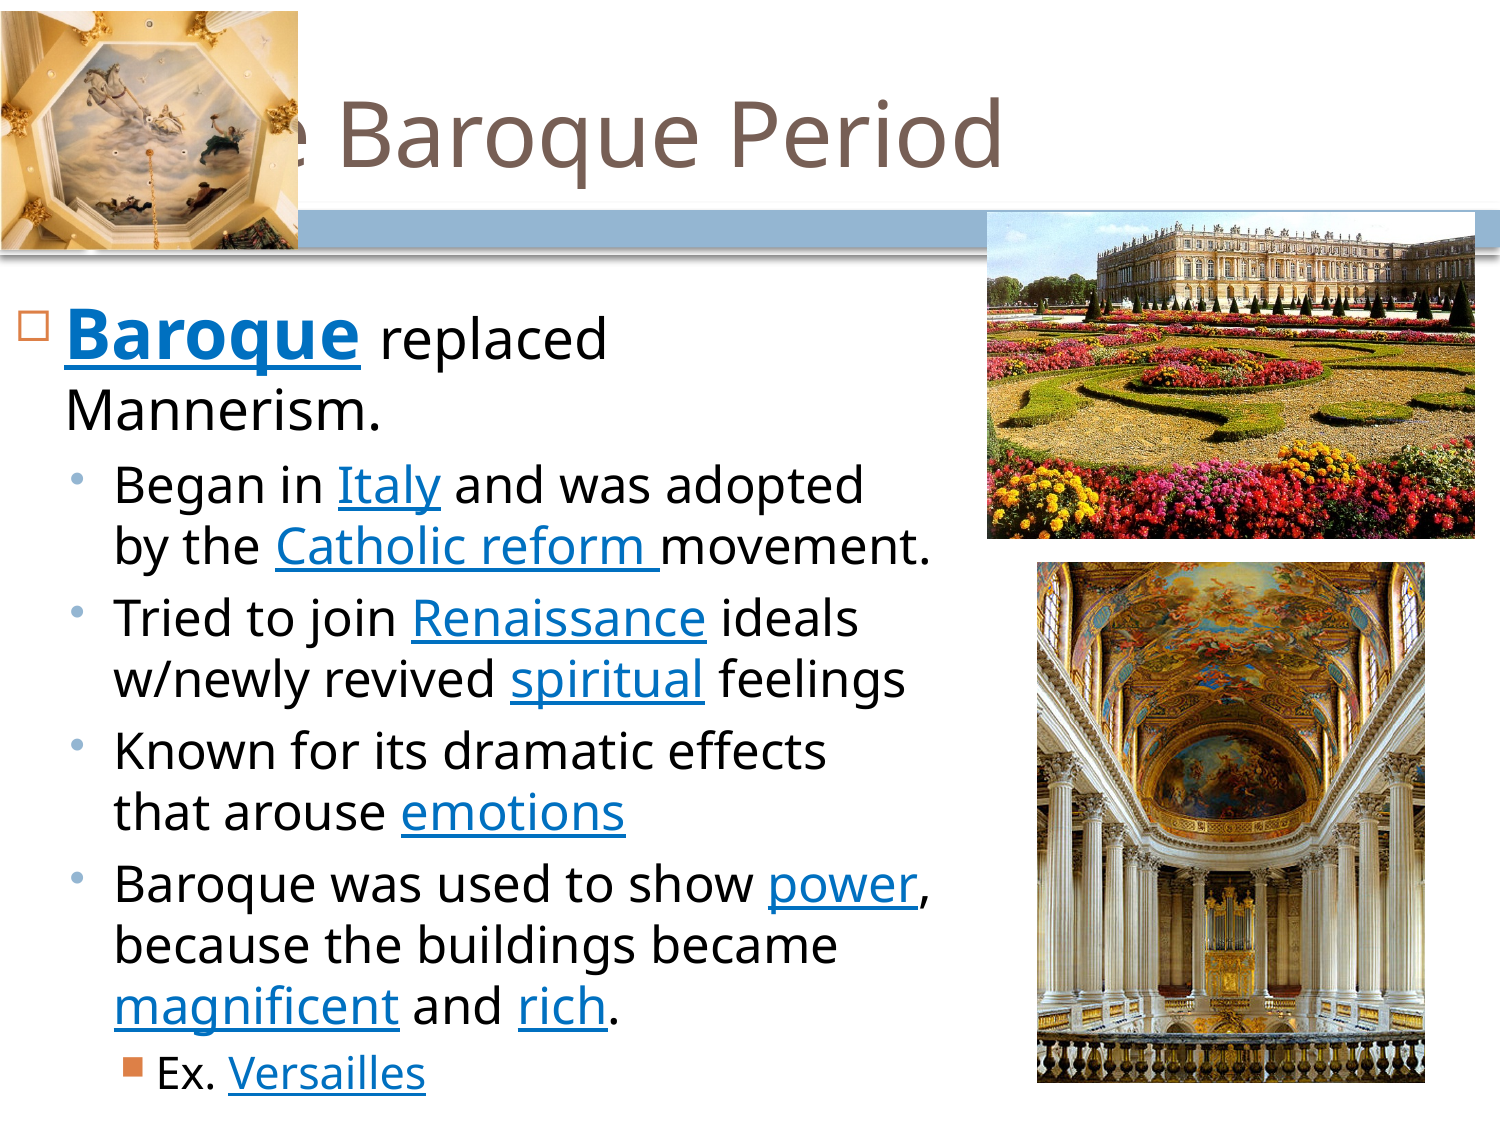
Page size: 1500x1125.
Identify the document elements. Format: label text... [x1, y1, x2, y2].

picture [1037, 561, 1426, 1083]
title The Baroque Period [302, 49, 1475, 212]
picture [0, 11, 298, 250]
picture [987, 212, 1476, 540]
list Baroque replaced Mannerism. Began in Italy and was adopted by the Catholic reform movement. Tried to join Renaissance ideals w/newly revived spiritual feelings Known for its dramatic effects that arouse emotions Baroque was used to show power, because the buildings became magnificent and rich. Ex. Versailles [0, 281, 950, 1125]
